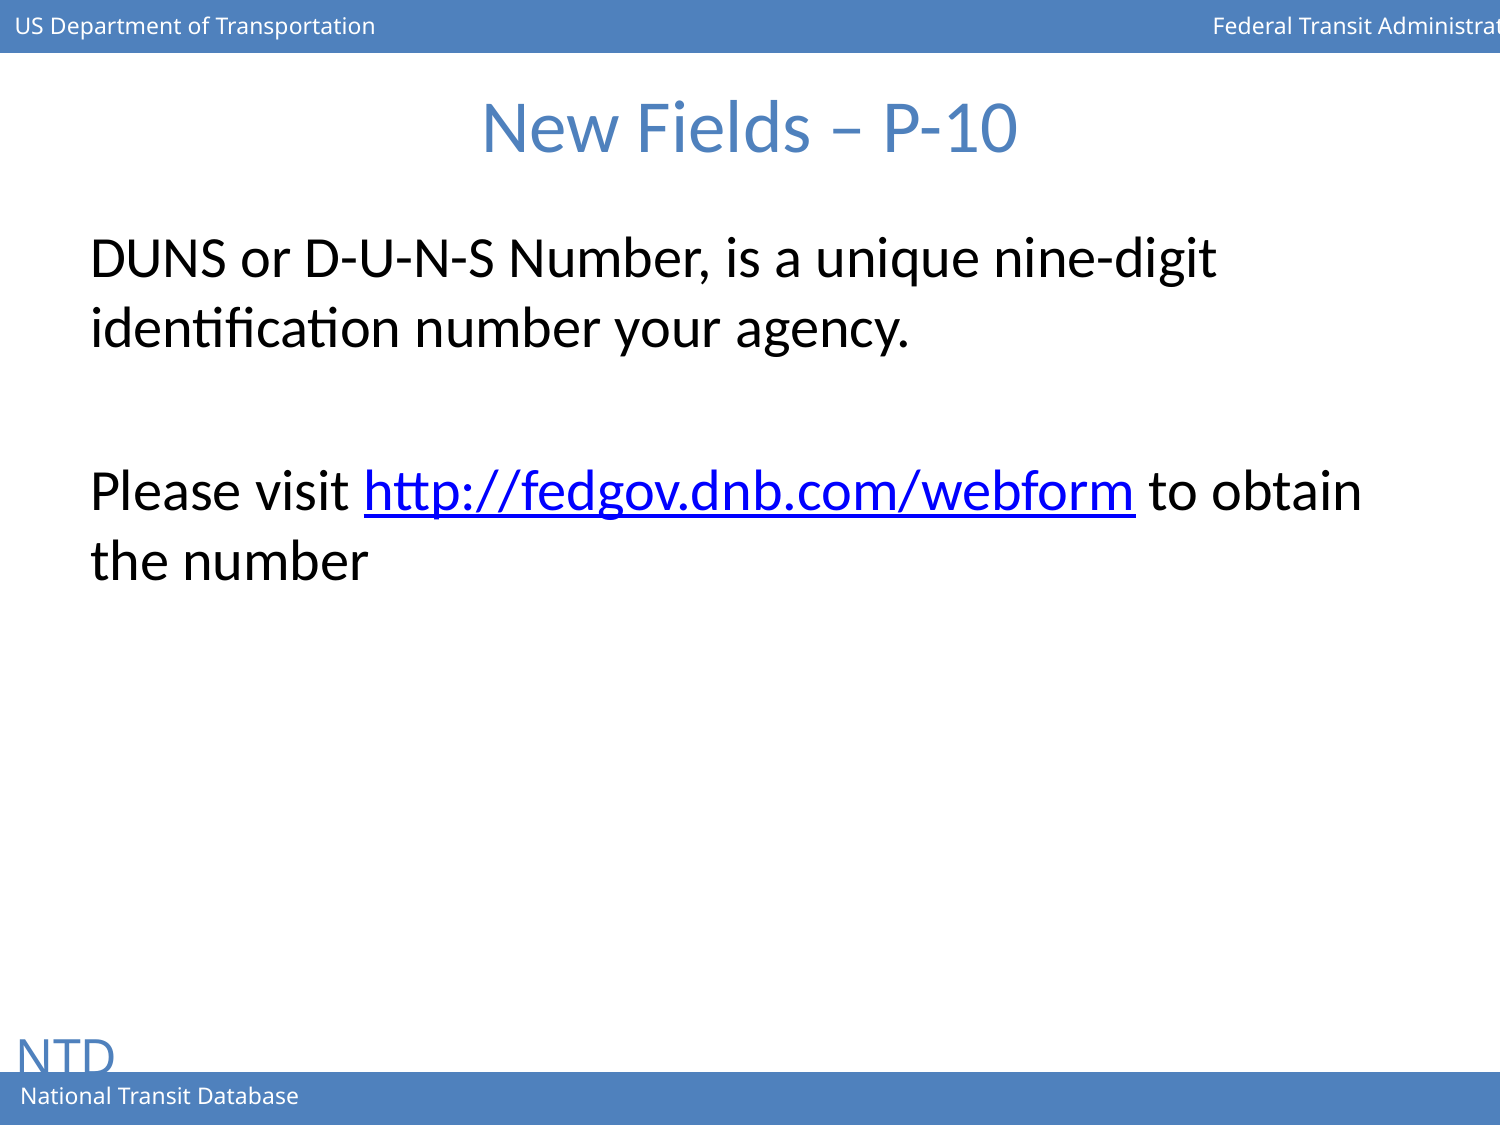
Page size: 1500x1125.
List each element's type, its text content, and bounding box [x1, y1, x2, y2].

title New Fields – P-10 [75, 45, 1425, 200]
list DUNS or D-U-N-S Number, is a unique nine-digit identification number your agency. Please visit http://fedgov.dnb.com/webform to obtain the number [75, 211, 1425, 1005]
